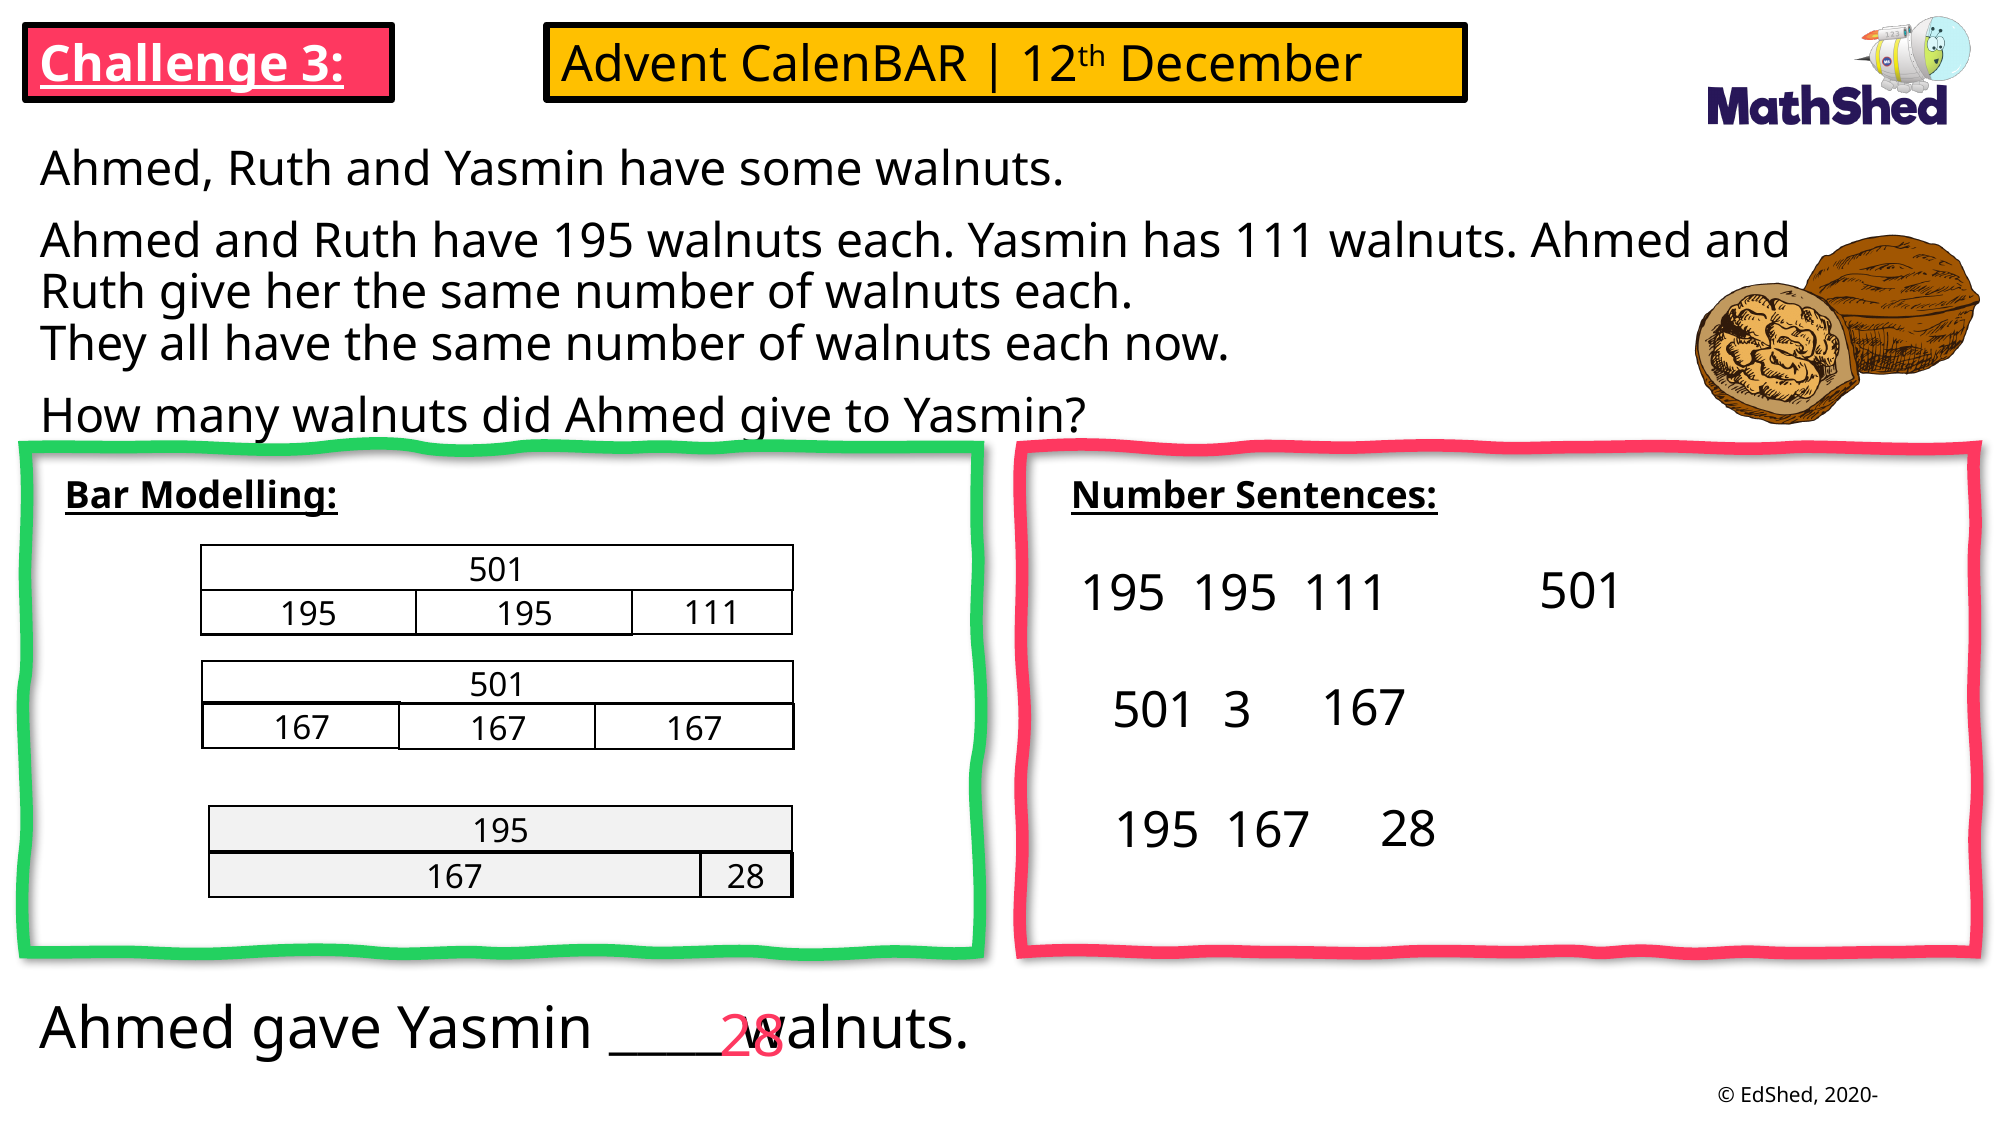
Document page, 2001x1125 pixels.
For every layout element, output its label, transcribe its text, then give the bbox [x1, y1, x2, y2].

text_box 195 [200, 591, 415, 636]
text_box 501 [201, 660, 794, 702]
text_box Challenge 3: [24, 24, 393, 100]
text_box Bar Modelling: [49, 464, 353, 524]
text_box 167 [398, 703, 594, 750]
picture [1687, 177, 1987, 477]
text_box [21, 442, 983, 956]
picture [1708, 0, 1975, 125]
text_box 167 [201, 702, 402, 749]
subtitle Advent CalenBAR | 12th December [546, 24, 1465, 100]
text_box 195 [208, 805, 793, 852]
text_box 111 [631, 591, 793, 635]
text_box 28 [700, 852, 792, 898]
text_box [1018, 443, 1979, 955]
text_box Ahmed gave Yasmin ____ walnuts. [24, 973, 1883, 1086]
text_box 167 [208, 852, 700, 898]
text_box 195 [415, 591, 633, 636]
text_box © EdShed, 2020- [1702, 1077, 2000, 1123]
text_box Ahmed, Ruth and Yasmin have some walnuts. Ahmed and Ruth have 195 walnuts each. Yasmin has 111 walnuts. Ahmed and Ruth give her the same number of walnuts each. They all have the same number of walnuts each now. How many walnuts did Ahmed give to Yasmin? [24, 136, 1843, 451]
text_box 167 [594, 703, 795, 750]
text_box 501 [200, 544, 794, 591]
text_box 28 [683, 956, 823, 1076]
